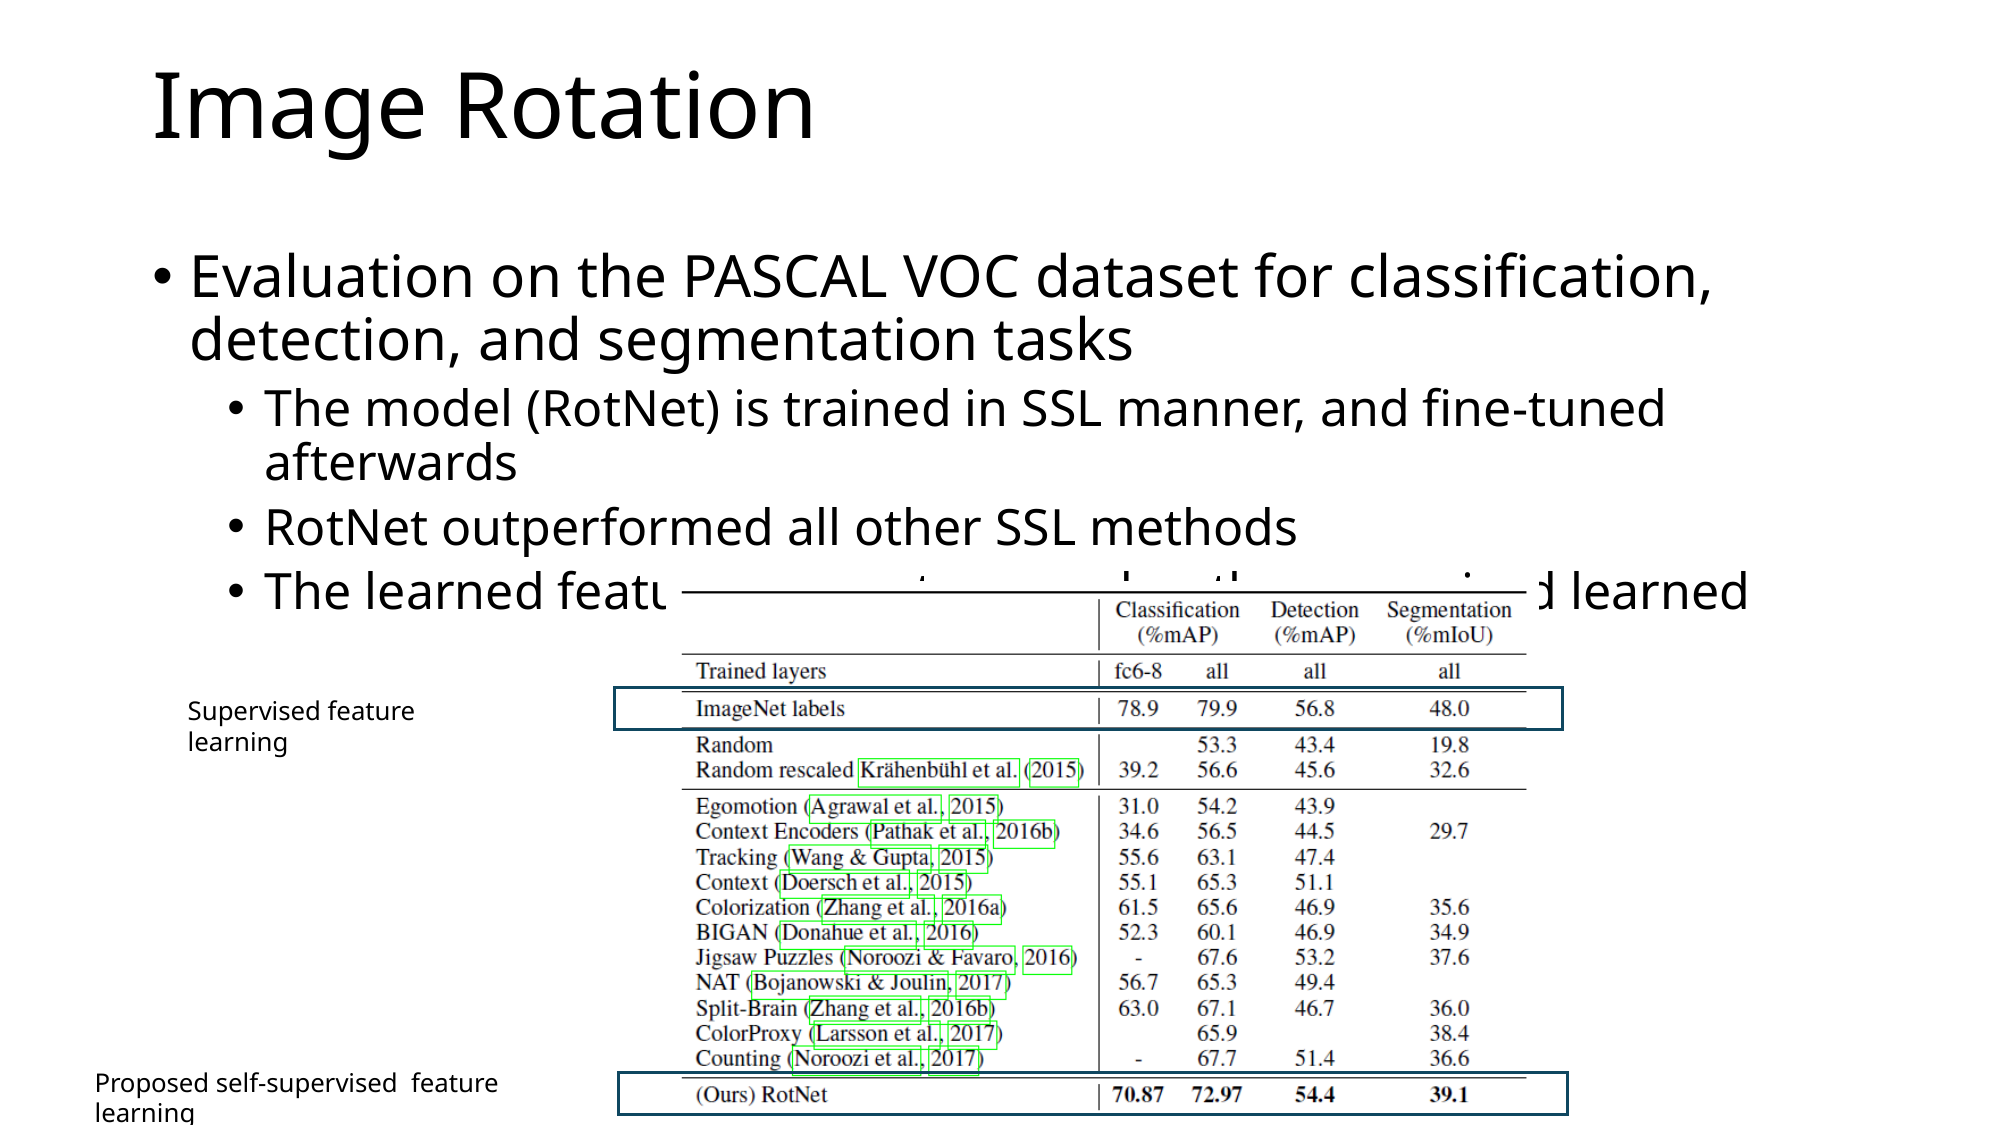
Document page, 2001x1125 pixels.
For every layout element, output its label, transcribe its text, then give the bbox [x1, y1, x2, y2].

list Evaluation on the PASCAL VOC dataset for classification, detection, and segmentation tasks The model (RotNet) is trained in SSL manner, and fine-tuned afterwards RotNet outperformed all other SSL methods The learned features are not as good as the supervised learned [137, 239, 1863, 954]
picture [665, 581, 1539, 1125]
text_box Proposed self-supervised feature learning [79, 1058, 615, 1125]
text_box [617, 1071, 665, 1116]
text_box [613, 686, 665, 731]
text_box [1539, 1071, 1569, 1116]
title Image Rotation [137, 0, 1863, 218]
text_box [1539, 686, 1564, 731]
text_box Supervised feature learning [172, 687, 512, 764]
